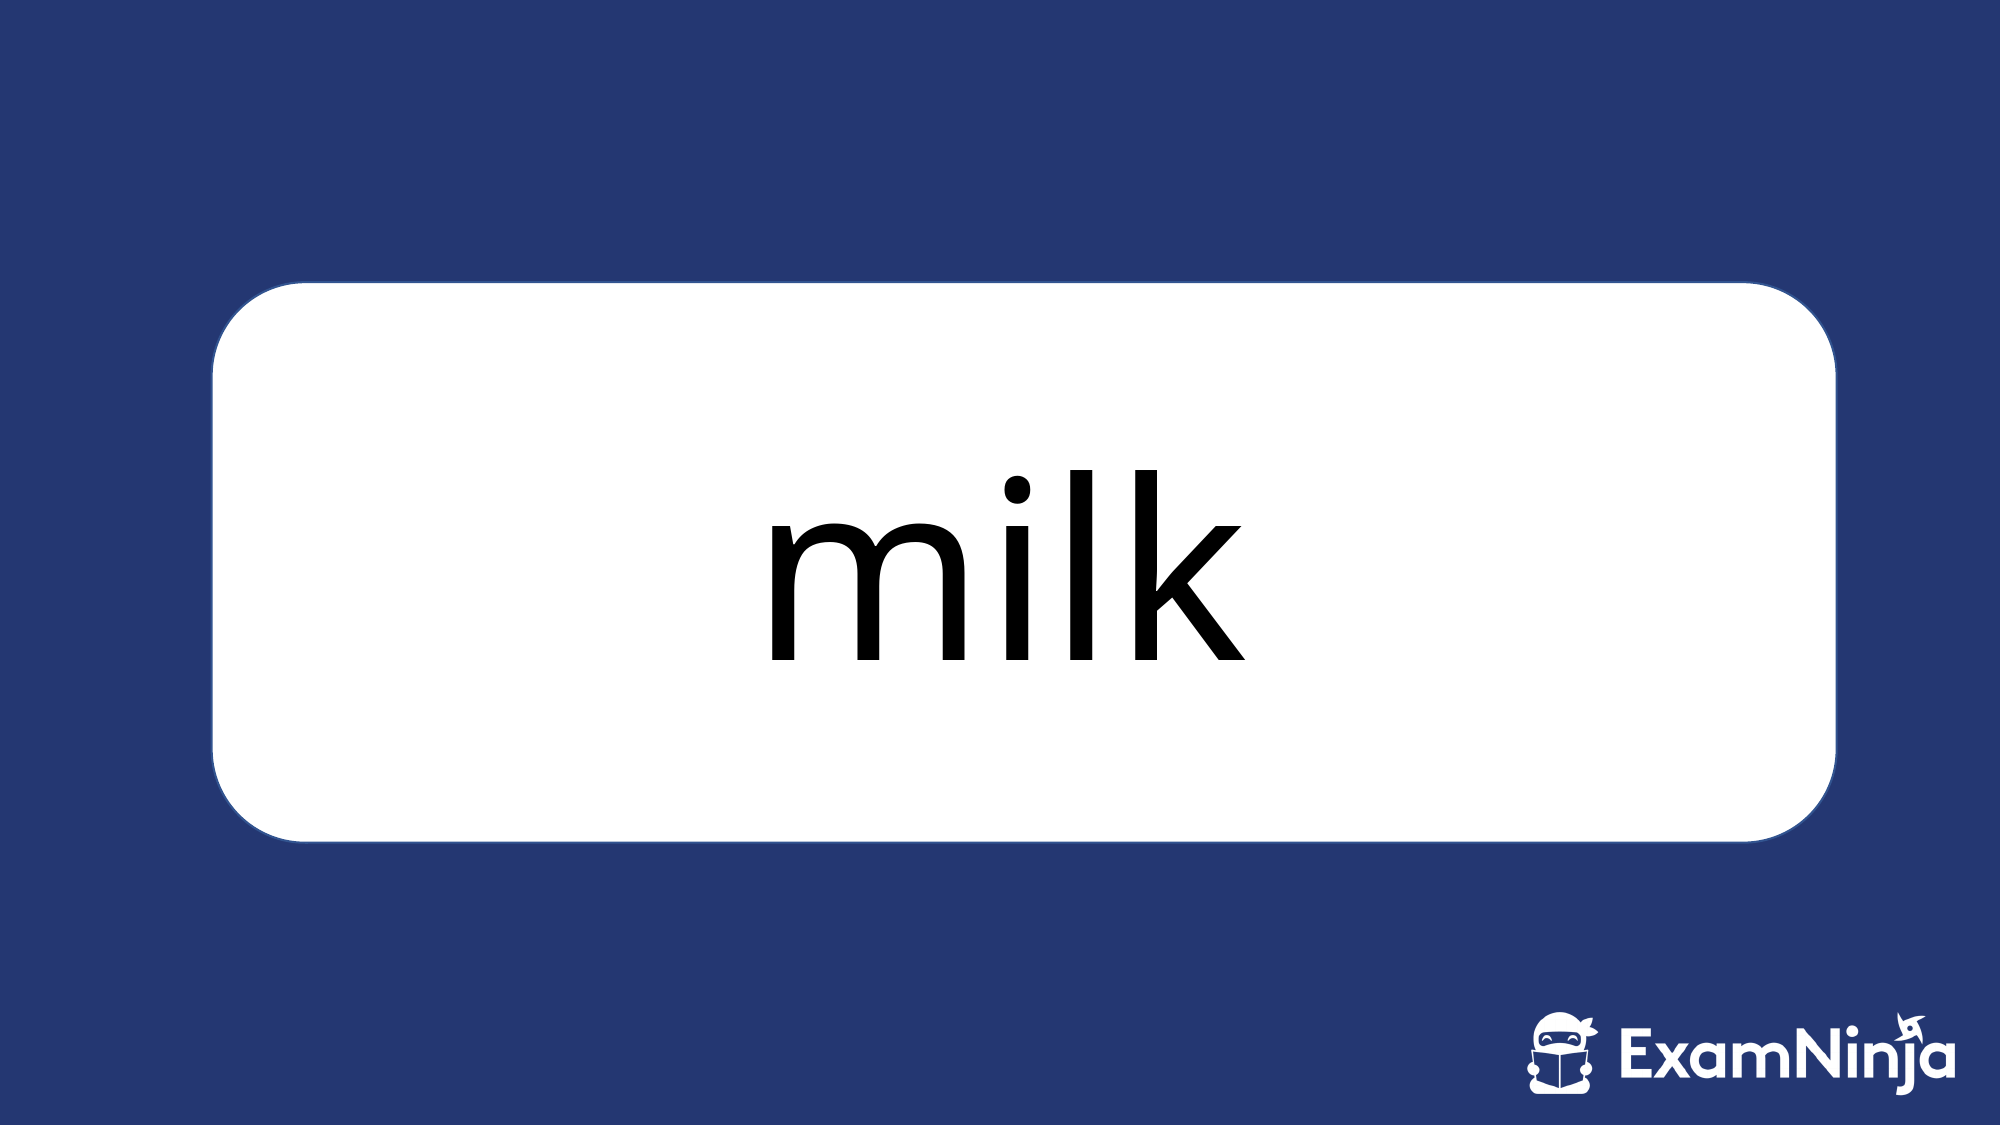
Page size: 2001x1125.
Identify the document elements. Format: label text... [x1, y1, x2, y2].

text_box milk [143, 403, 1857, 719]
text_box [210, 281, 1838, 403]
picture [1501, 1003, 1979, 1102]
text_box [210, 719, 1838, 844]
